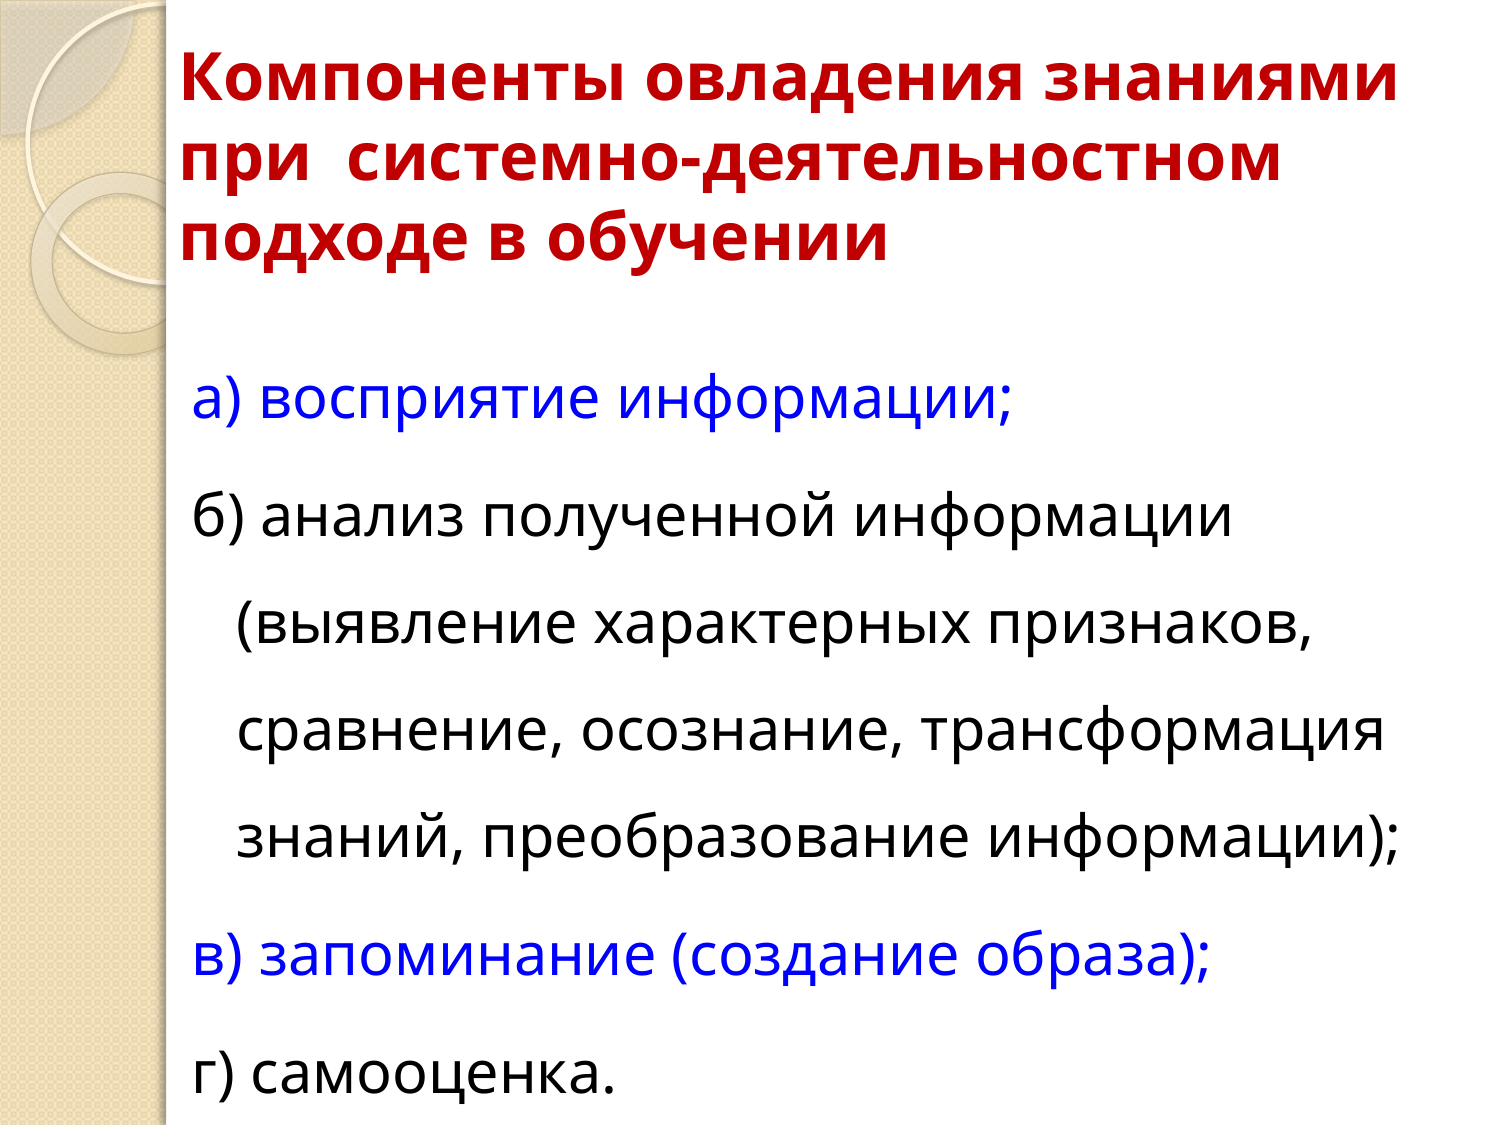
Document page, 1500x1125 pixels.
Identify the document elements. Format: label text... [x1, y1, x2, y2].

title Компоненты овладения знаниями при системно-деятельностном подходе в обучении [164, 46, 1425, 316]
list а) восприятие информации; б) анализ полученной информации (выявление характерных признаков, сравнение, осознание, трансформация знаний, преобразование информации); в) запоминание (создание образа); г) самооценка. [164, 316, 1500, 1125]
